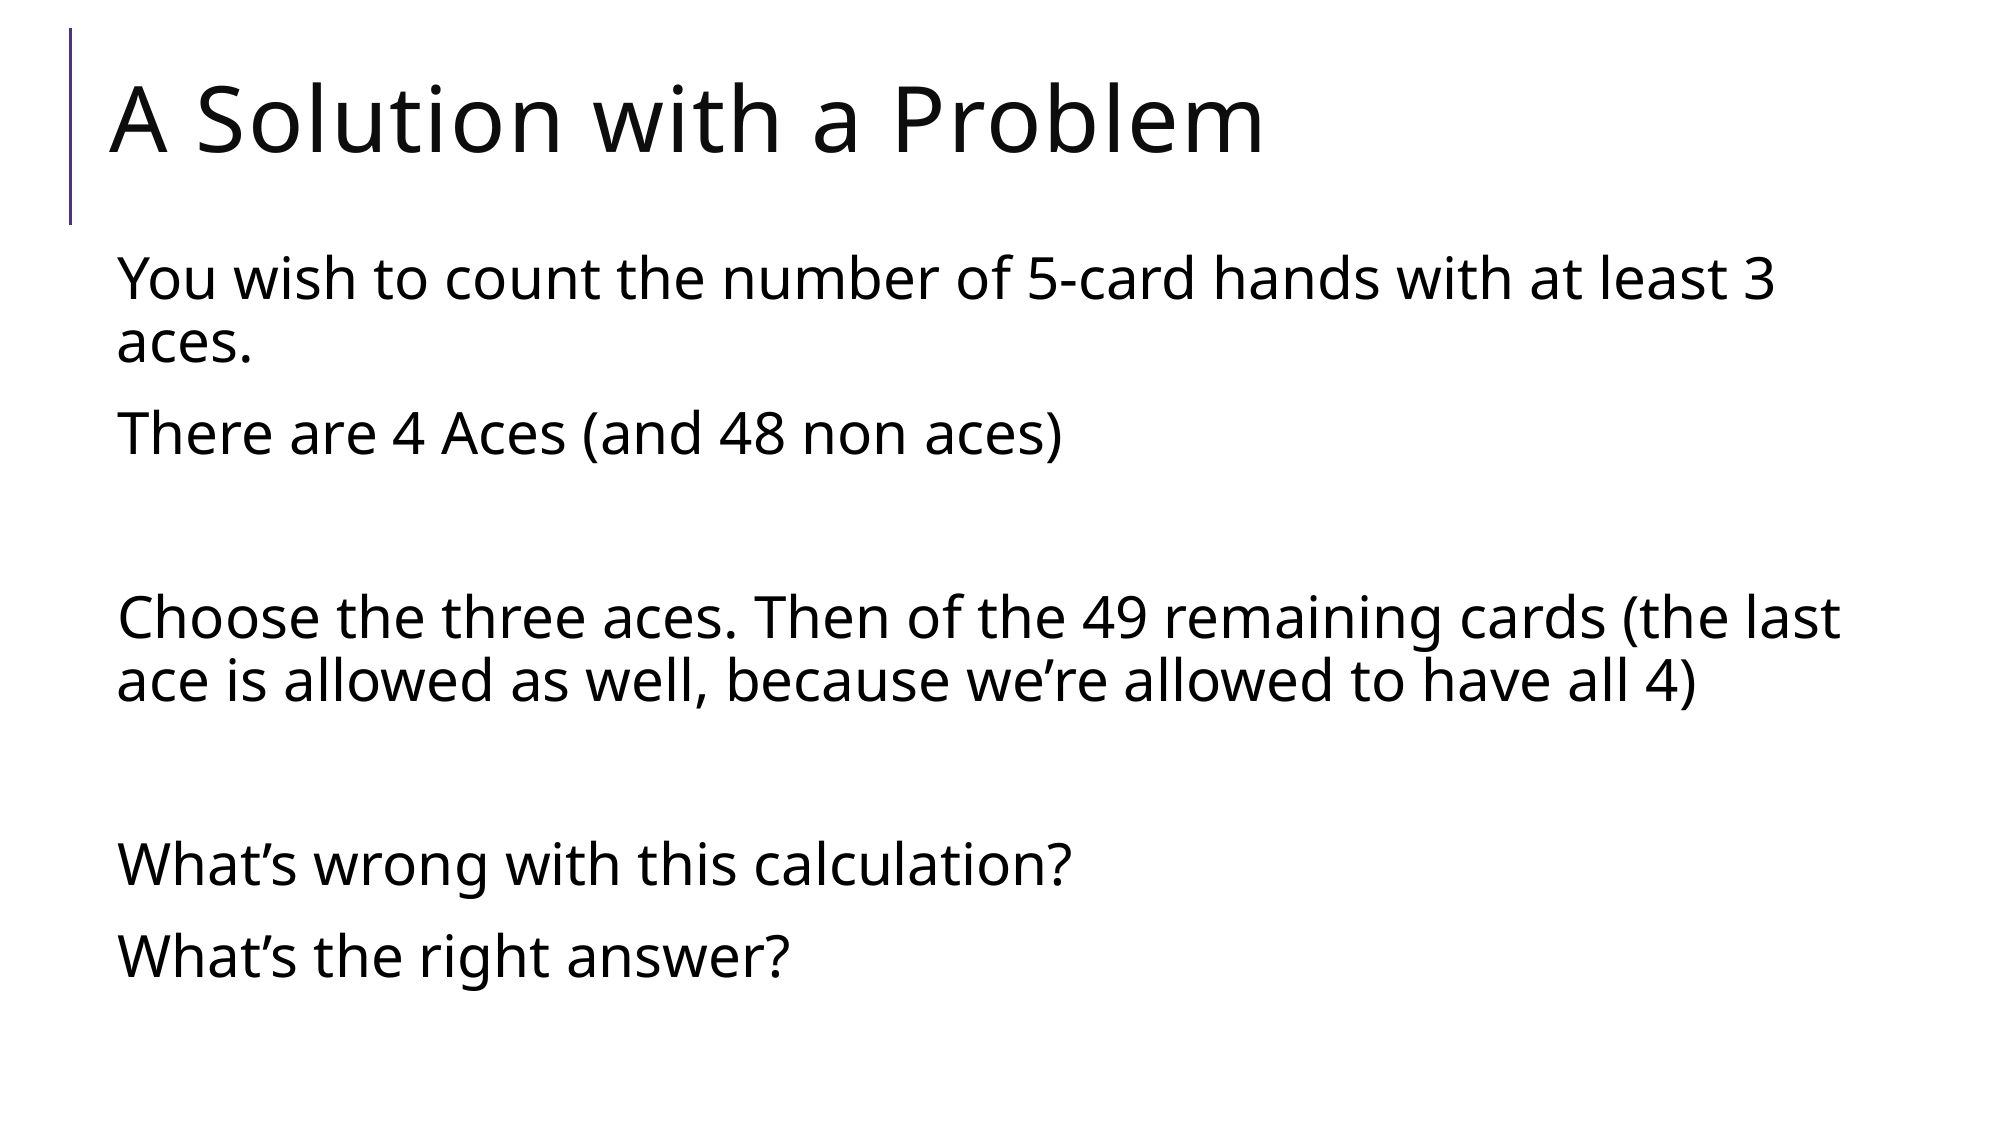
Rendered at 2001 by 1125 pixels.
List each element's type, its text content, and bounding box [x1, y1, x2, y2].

title A Solution with a Problem [94, 43, 1930, 210]
